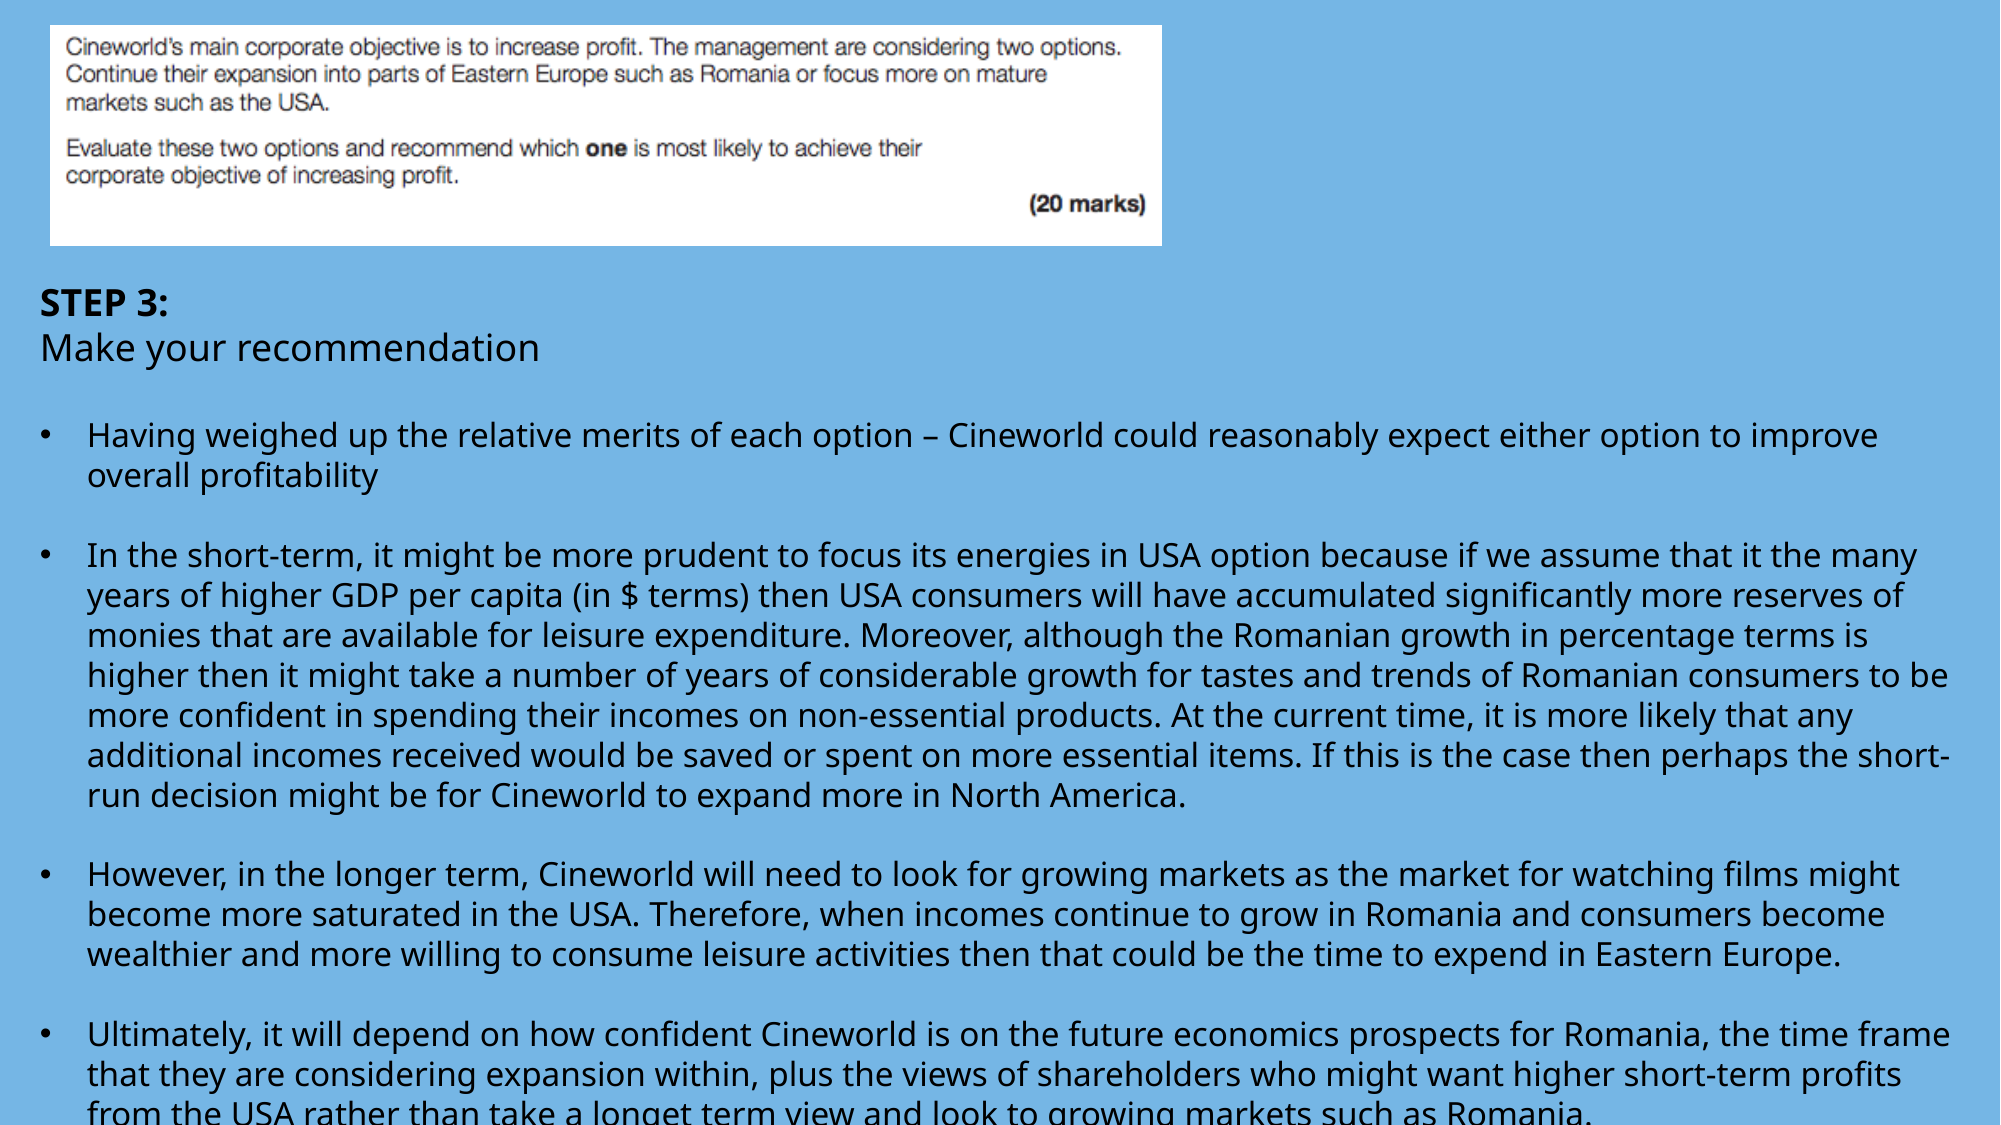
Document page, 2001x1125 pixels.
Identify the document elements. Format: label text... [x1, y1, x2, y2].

picture [50, 24, 1163, 246]
text_box STEP 3: Make your recommendation Having weighed up the relative merits of each option – Cineworld could reasonably expect either option to improve overall profitability In the short-term, it might be more prudent to focus its energies in USA option because if we assume that it the many years of higher GDP per capita (in $ terms) then USA consumers will have accumulated significantly more reserves of monies that are available for leisure expenditure. Moreover, although the Romanian growth in percentage terms is higher then it might take a number of years of considerable growth for tastes and trends of Romanian consumers to be more confident in spending their incomes on non-essential products. At the current time, it is more likely that any additional incomes received would be saved or spent on more essential items. If this is the case then perhaps the short-run decision might be for Cineworld to expand more in North America. However, in the longer term, Cineworld will need to look for growing markets as the market for watching films might become more saturated in the USA. Therefore, when incomes continue to grow in Romania and consumers become wealthier and more willing to consume leisure activities then that could be the time to expend in Eastern Europe. Ultimately, it will depend on how confident Cineworld is on the future economics prospects for Romania, the time frame that they are considering expansion within, plus the views of shareholders who might want higher short-term profits from the USA rather than take a longet term view and look to growing markets such as Romania. [25, 272, 1970, 1125]
